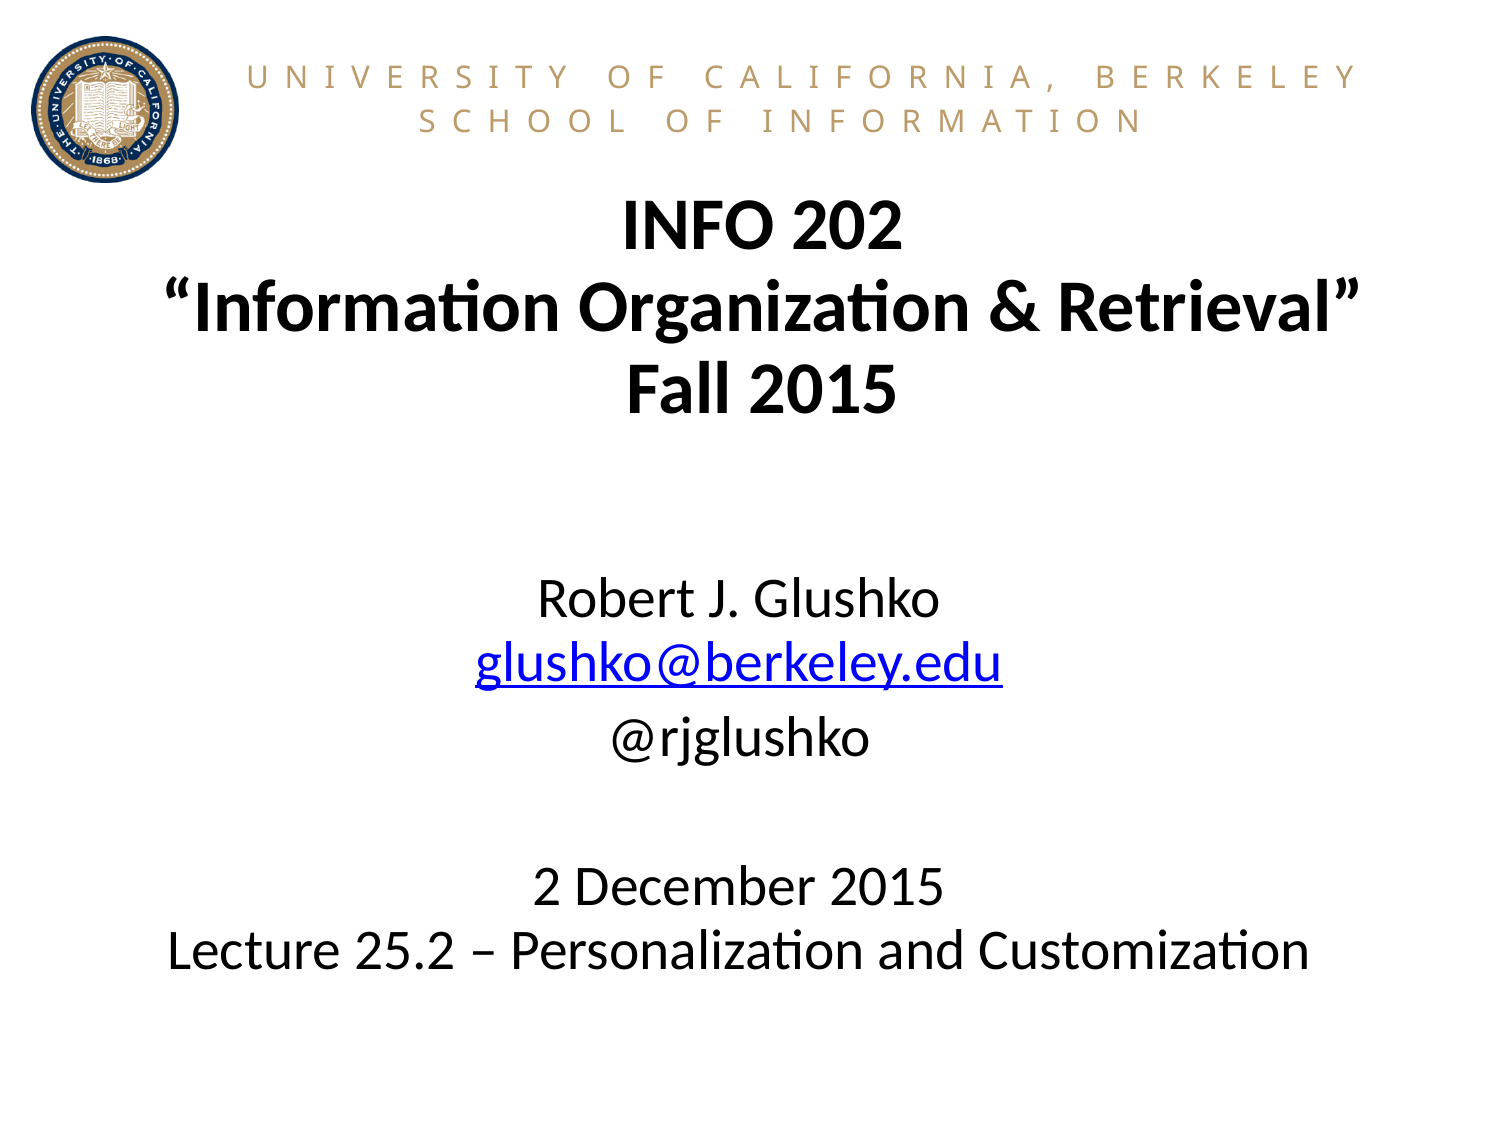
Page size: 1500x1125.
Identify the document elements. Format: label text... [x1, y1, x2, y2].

list Robert J. Glushko glushko@berkeley.edu @rjglushko 2 December 2015 Lecture 25.2 – Personalization and Customization [64, 404, 1415, 994]
picture [31, 36, 179, 184]
title INFO 202 “Information Organization & Retrieval” Fall 2015 [90, 175, 1436, 519]
text_box SCHOOL OF INFORMATION [412, 105, 1147, 140]
text_box UNIVERSITY OF CALIFORNIA, BERKELEY [240, 61, 1361, 97]
